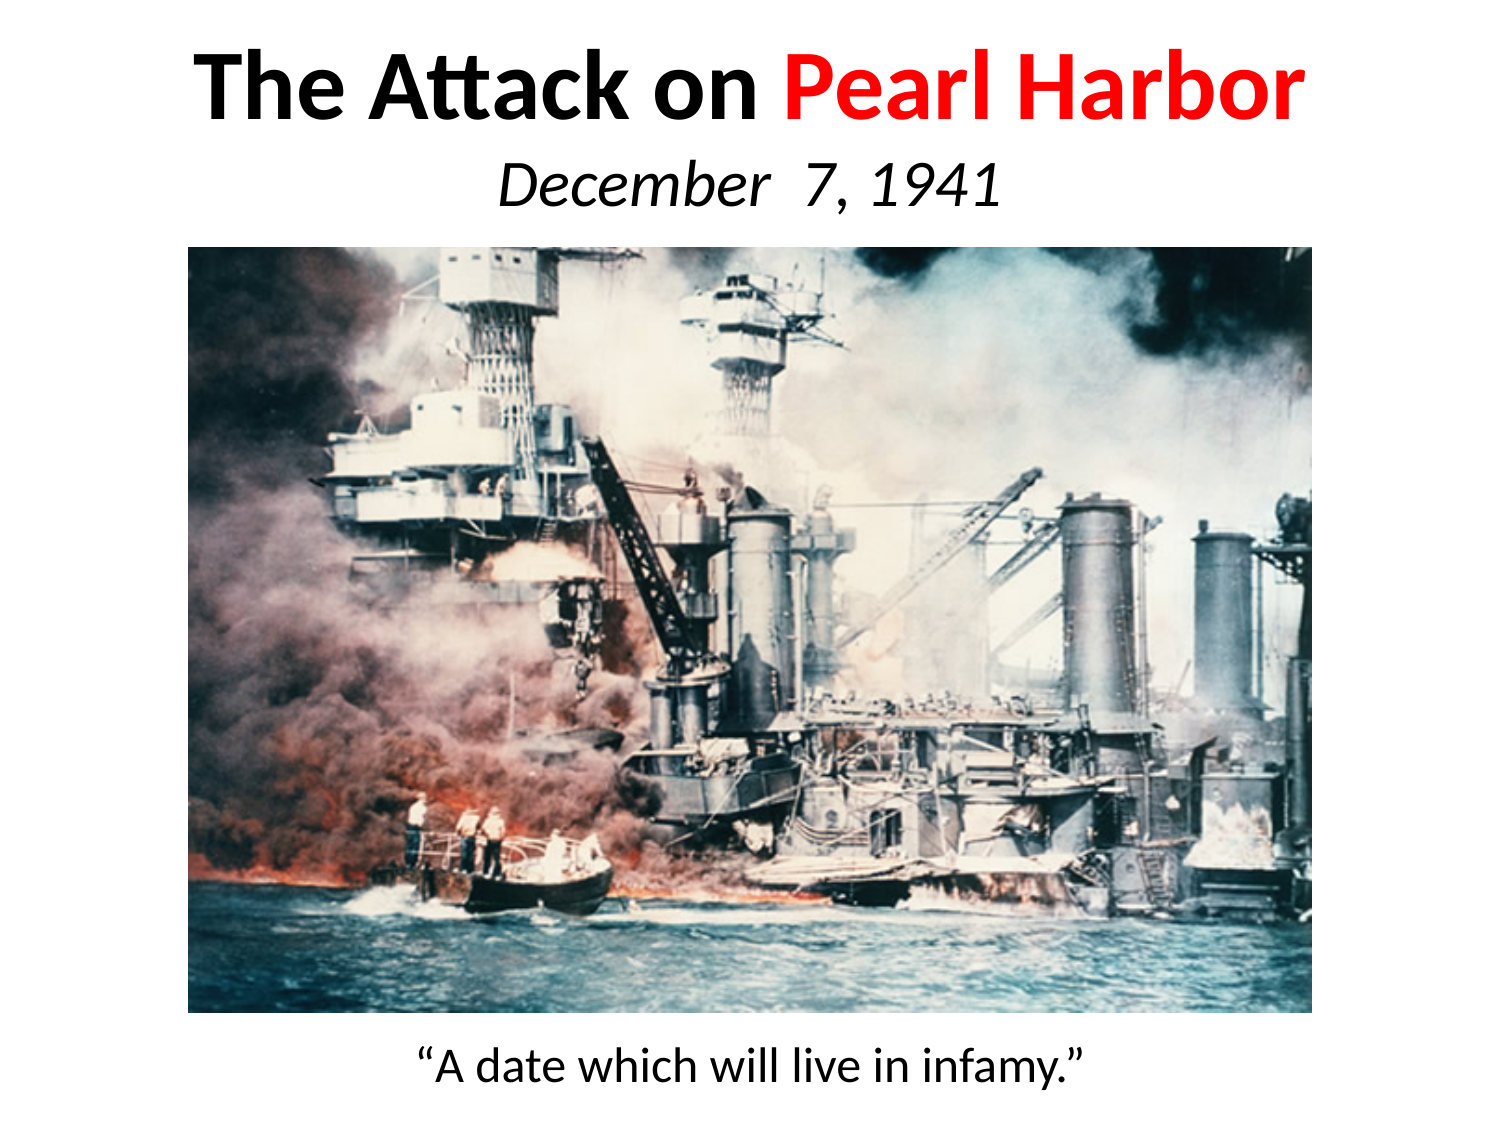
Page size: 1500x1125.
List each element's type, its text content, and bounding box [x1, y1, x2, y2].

text_box “A date which will live in infamy.” [399, 1024, 1101, 1100]
picture [188, 247, 1312, 1013]
text_box The Attack on Pearl Harbor December 7, 1941 [12, 12, 1488, 228]
